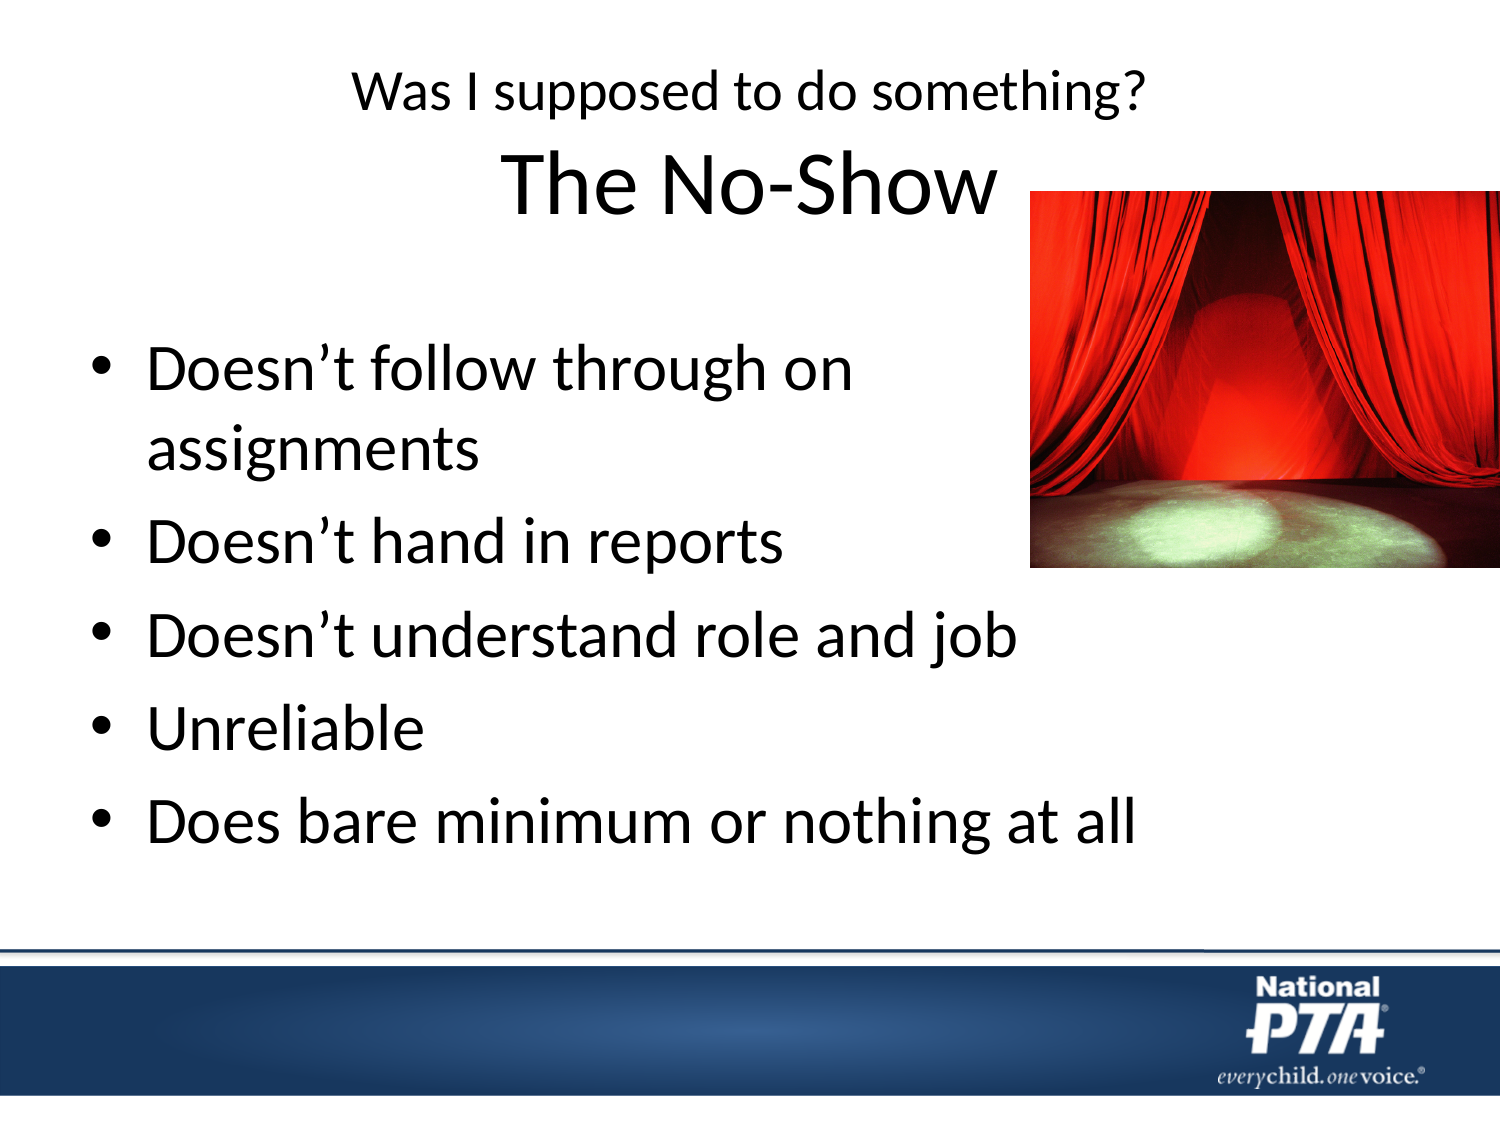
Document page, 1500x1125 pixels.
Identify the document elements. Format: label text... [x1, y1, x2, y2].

list Doesn’t follow through on assignments Doesn’t hand in reports Doesn’t understand role and job Unreliable Does bare minimum or nothing at all [75, 316, 1186, 1018]
title Was I supposed to do something? The No-Show [75, 45, 1425, 233]
picture [1029, 191, 1500, 569]
picture [0, 945, 1500, 1096]
